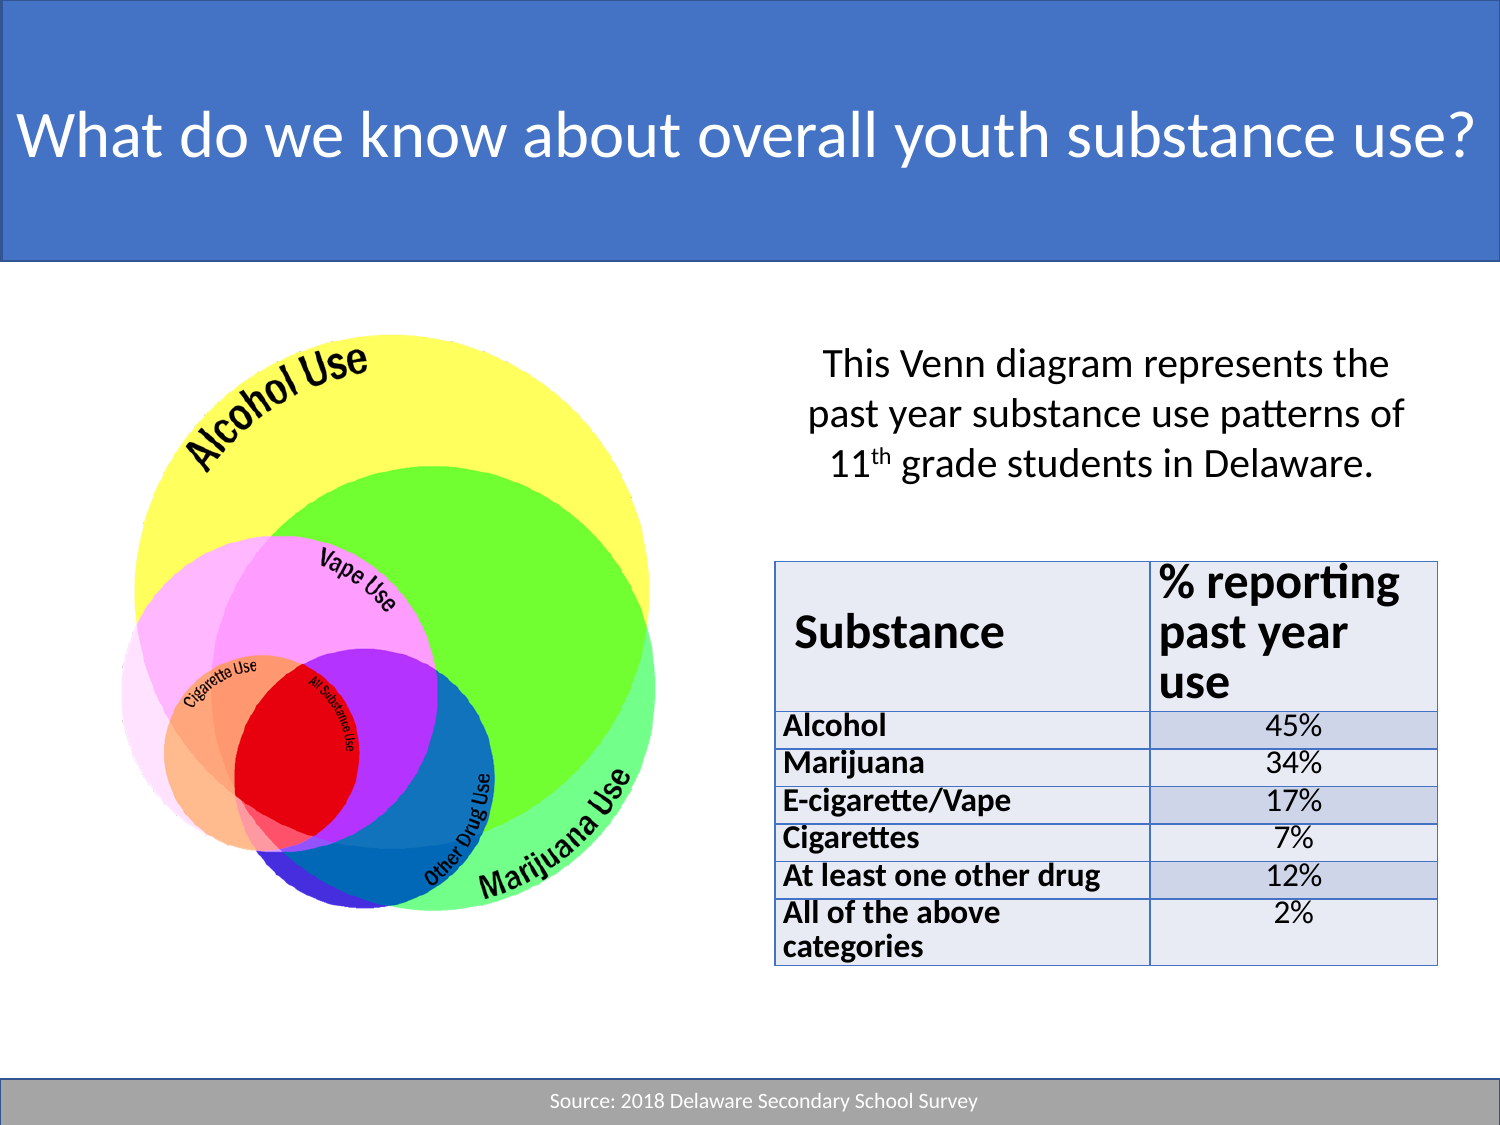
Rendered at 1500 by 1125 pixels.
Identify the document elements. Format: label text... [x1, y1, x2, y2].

text_box What do we know about overall youth substance use? [0, 0, 1500, 262]
table_cell Marijuana [776, 750, 1149, 786]
table_cell 34% [1151, 750, 1437, 786]
text_box This Venn diagram represents the past year substance use patterns of 11th grade students in Delaware. [790, 328, 1423, 493]
table_cell 7% [1151, 825, 1437, 861]
table_cell 17% [1151, 787, 1437, 823]
table_cell Cigarettes [776, 825, 1149, 861]
table_header Substance [776, 562, 1149, 711]
table_cell 45% [1151, 712, 1437, 748]
table_cell E-cigarette/Vape [776, 787, 1149, 823]
text_box Source: 2018 Delaware Secondary School Survey [535, 1078, 1215, 1120]
picture [82, 301, 693, 936]
table_cell Alcohol [776, 712, 1149, 748]
text_box [0, 1078, 1500, 1125]
table_cell All of the above categories [776, 900, 1149, 965]
table_cell 2% [1151, 900, 1437, 965]
table_cell 12% [1151, 862, 1437, 898]
table_header % reporting past year use [1151, 562, 1437, 711]
table_cell At least one other drug [776, 862, 1149, 898]
